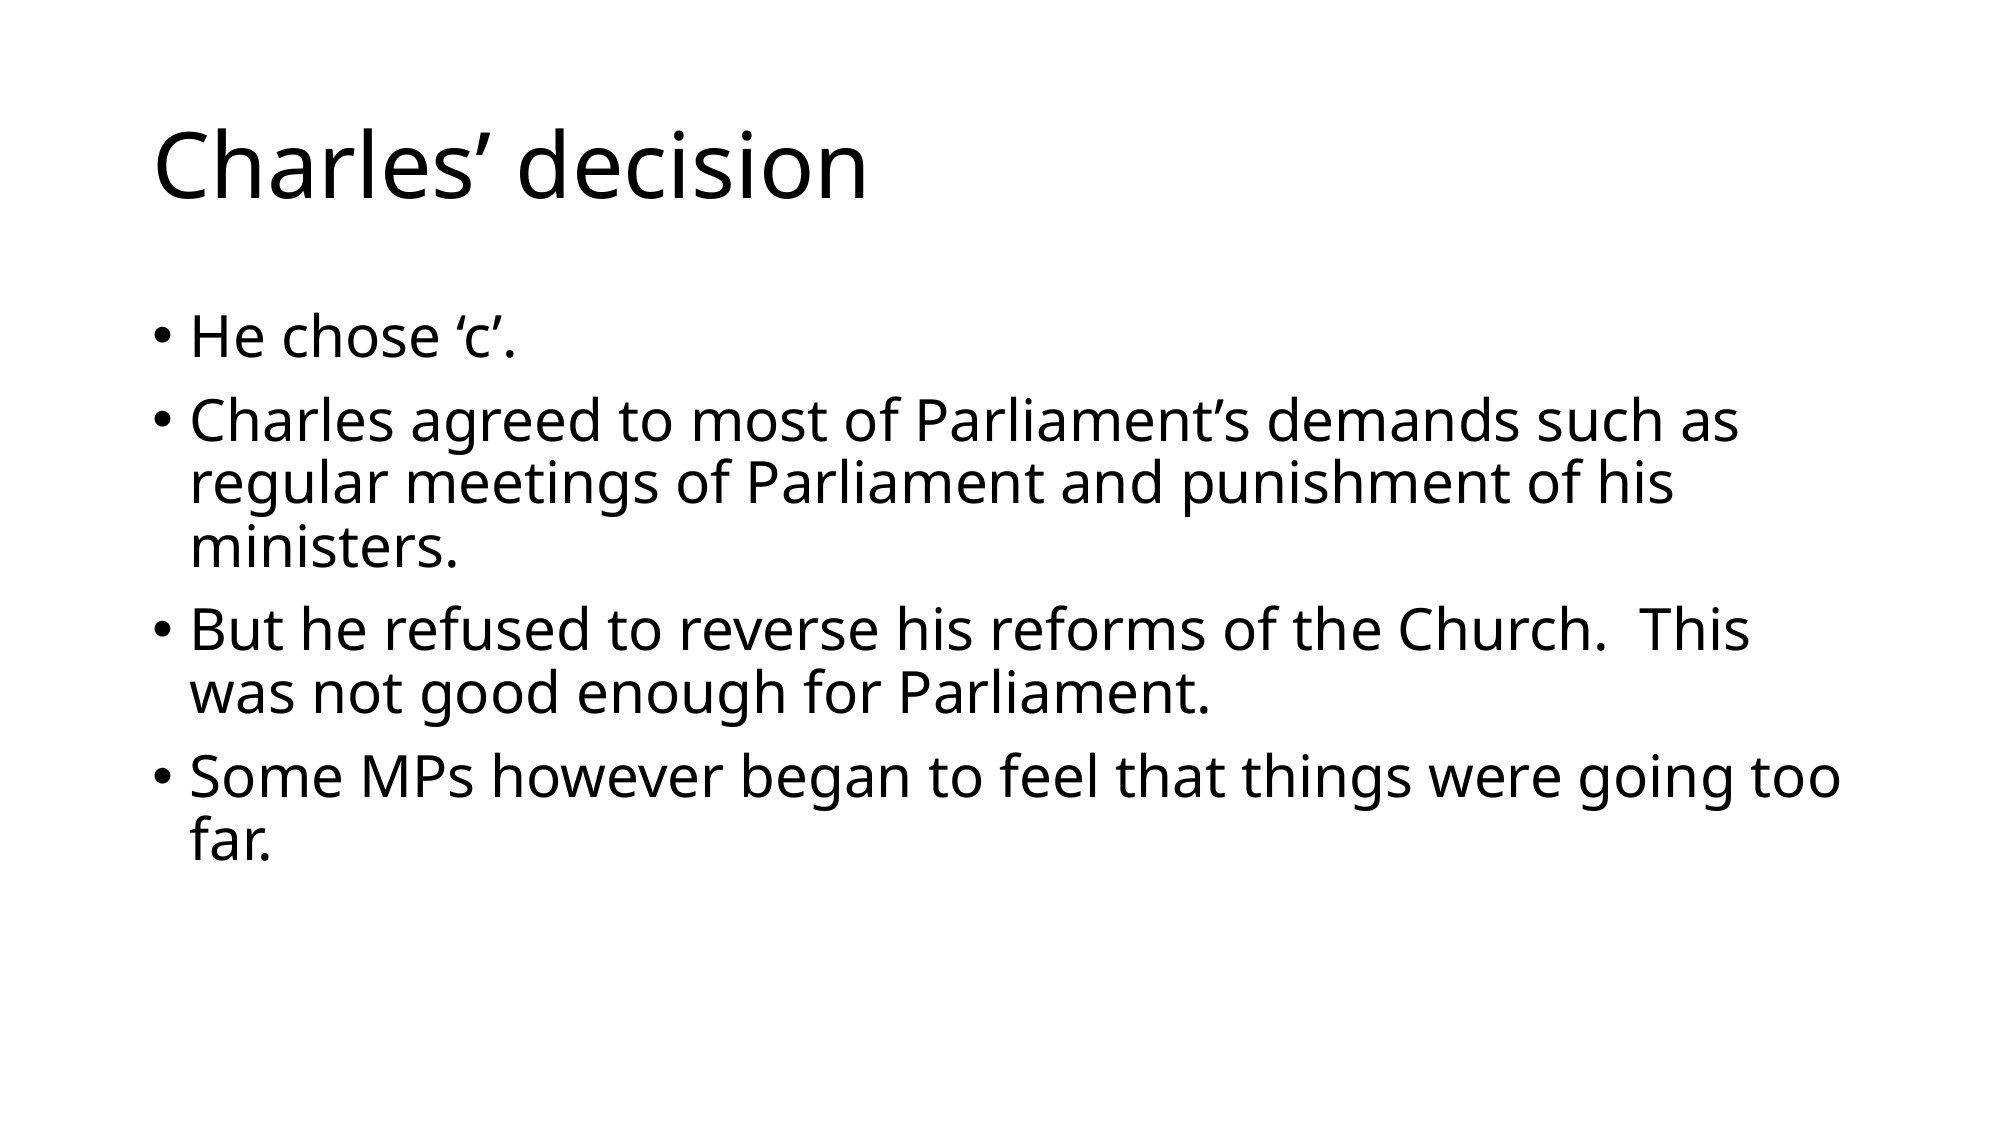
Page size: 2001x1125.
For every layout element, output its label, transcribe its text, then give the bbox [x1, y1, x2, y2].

title Charles’ decision [137, 59, 1863, 278]
list He chose ‘c’. Charles agreed to most of Parliament’s demands such as regular meetings of Parliament and punishment of his ministers. But he refused to reverse his reforms of the Church. This was not good enough for Parliament. Some MPs however began to feel that things were going too far. [137, 299, 1863, 1014]
